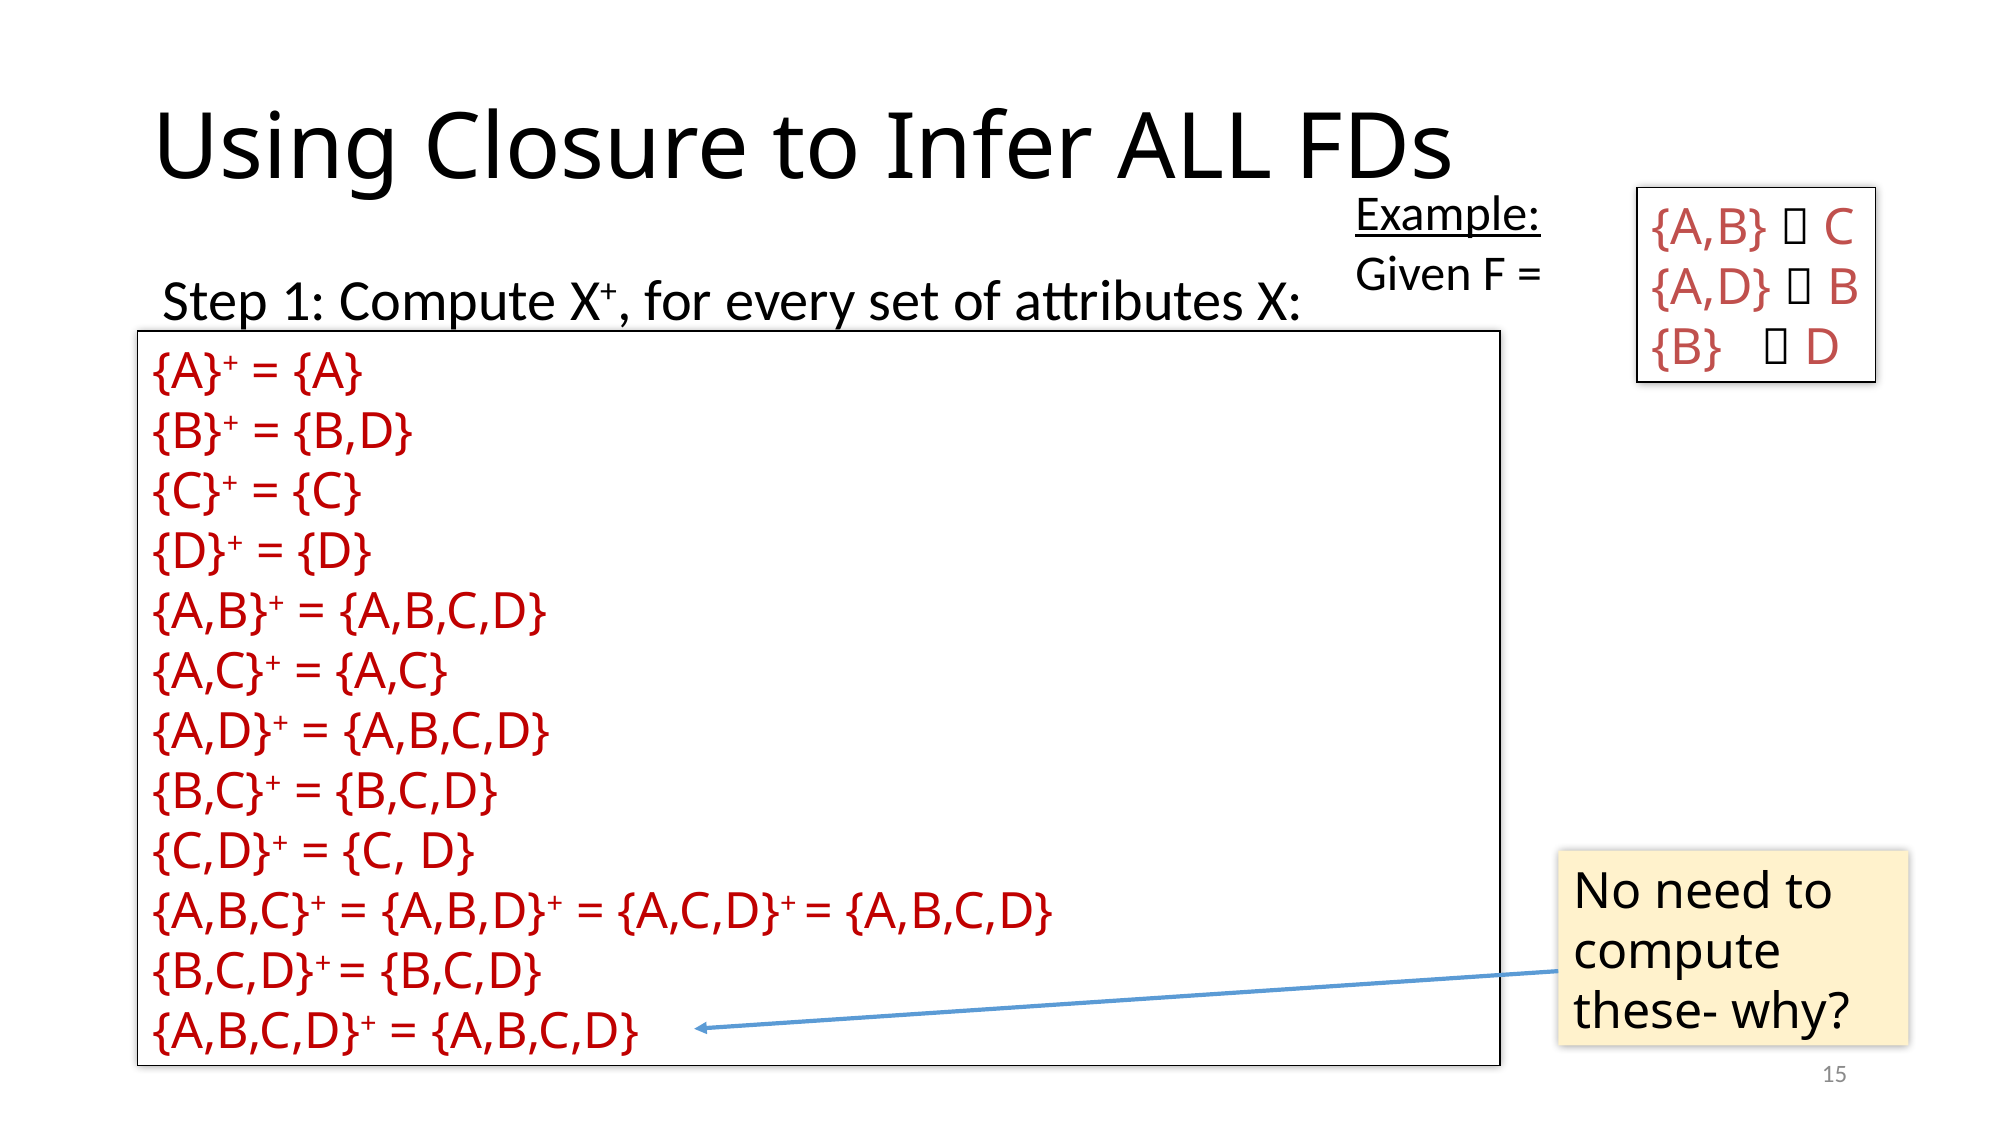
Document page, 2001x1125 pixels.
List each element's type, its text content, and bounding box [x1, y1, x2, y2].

slide_number 15 [1412, 1042, 1863, 1103]
title Using Closure to Infer ALL FDs [137, 40, 1863, 258]
text_box Example: Given F = [1340, 172, 1557, 308]
text_box {A,B}  C {A,D}  B {B}  D [1637, 187, 1876, 382]
text_box Step 1: Compute X+, for every set of attributes X: [148, 254, 1319, 325]
text_box No need to compute these- why? [1558, 850, 1909, 1046]
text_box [694, 971, 1559, 1029]
text_box {A}+ = {A} {B}+ = {B,D} {C}+ = {C} {D}+ = {D} {A,B}+ = {A,B,C,D} {A,C}+ = {A,C} {A,D}+ = {A,B,C,D} {B,C}+ = {B,C,D} {C,D}+ = {C, D} {A,B,C}+ = {A,B,D}+ = {A,C,D}+ = {A,B,C,D} {B,C,D}+ = {B,C,D} {A,B,C,D}+ = {A,B,C,D} [137, 330, 1500, 1066]
